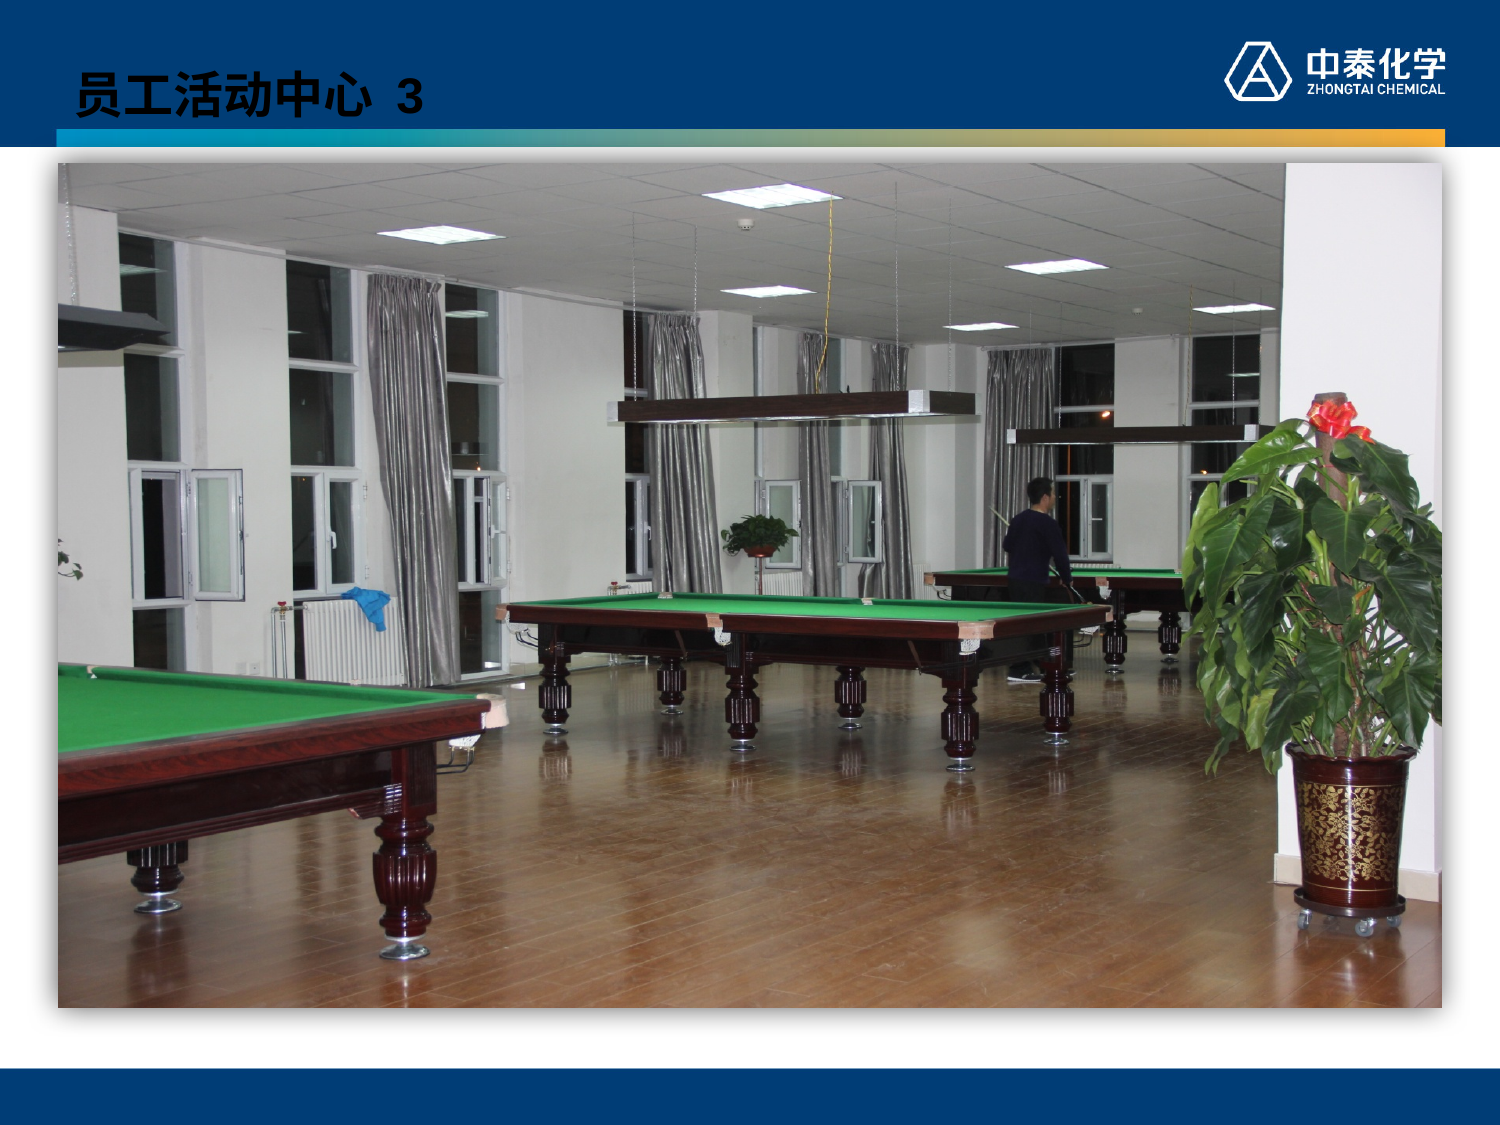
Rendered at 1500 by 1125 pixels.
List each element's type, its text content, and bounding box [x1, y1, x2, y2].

text_box 员工活动中心 3 [58, 55, 496, 131]
picture [0, 0, 1500, 1125]
